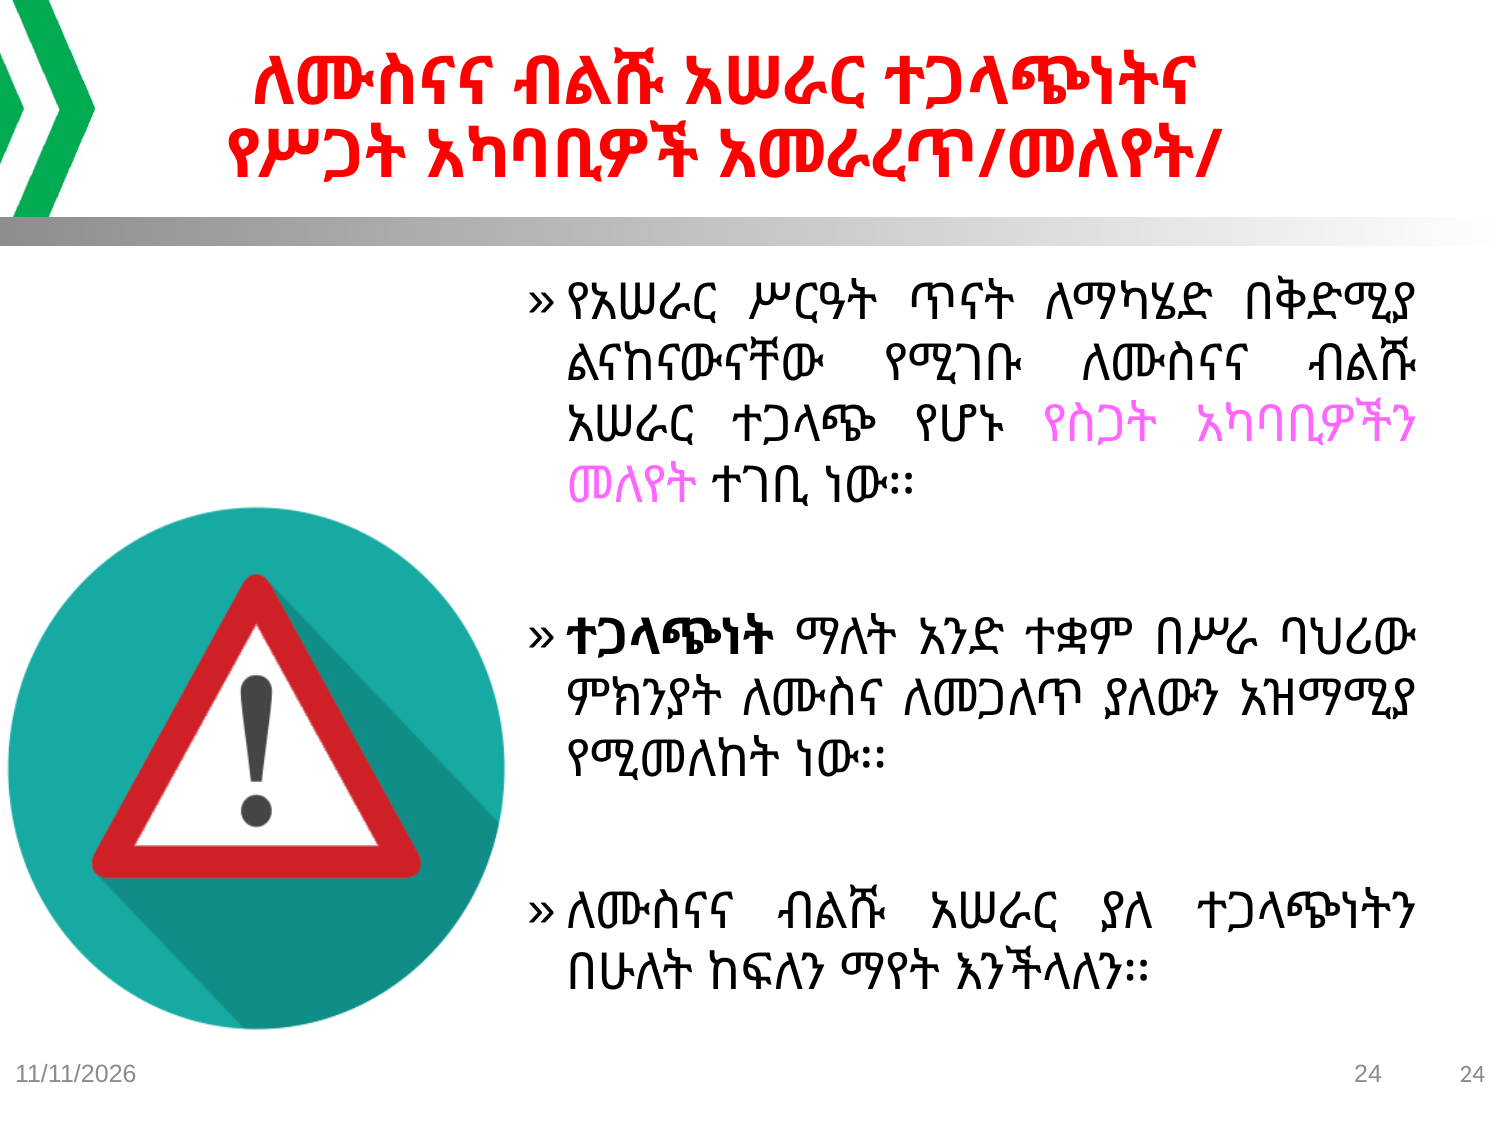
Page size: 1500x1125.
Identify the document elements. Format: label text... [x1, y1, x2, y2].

title ለሙስናና ብልሹ አሠራር ተጋላጭነትና የሥጋት አካባቢዎች አመራረጥ/መለየት/ [162, 37, 1288, 200]
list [0, 499, 513, 1038]
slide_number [0, 1042, 350, 1103]
list የአሠራር ሥርዓት ጥናት ለማካሄድ በቅድሚያ ልናከናውናቸው የሚገቡ ለሙስናና ብልሹ አሠራር ተጋላጭ የሆኑ የስጋት አካባቢዎችን መለየት ተገቢ ነው፡፡ ተጋላጭነት ማለት አንድ ተቋም በሥራ ባህሪው ምክንያት ለሙስና ለመጋለጥ ያለውን አዝማሚያ የሚመለከት ነው፡፡ ለሙስናና ብልሹ አሠራር ያለ ተጋላጭነትን በሁለት ከፍለን ማየት እንችላለን፡፡ [512, 260, 1433, 1011]
slide_number 24 [1149, 1042, 1500, 1103]
picture [0, 0, 95, 218]
